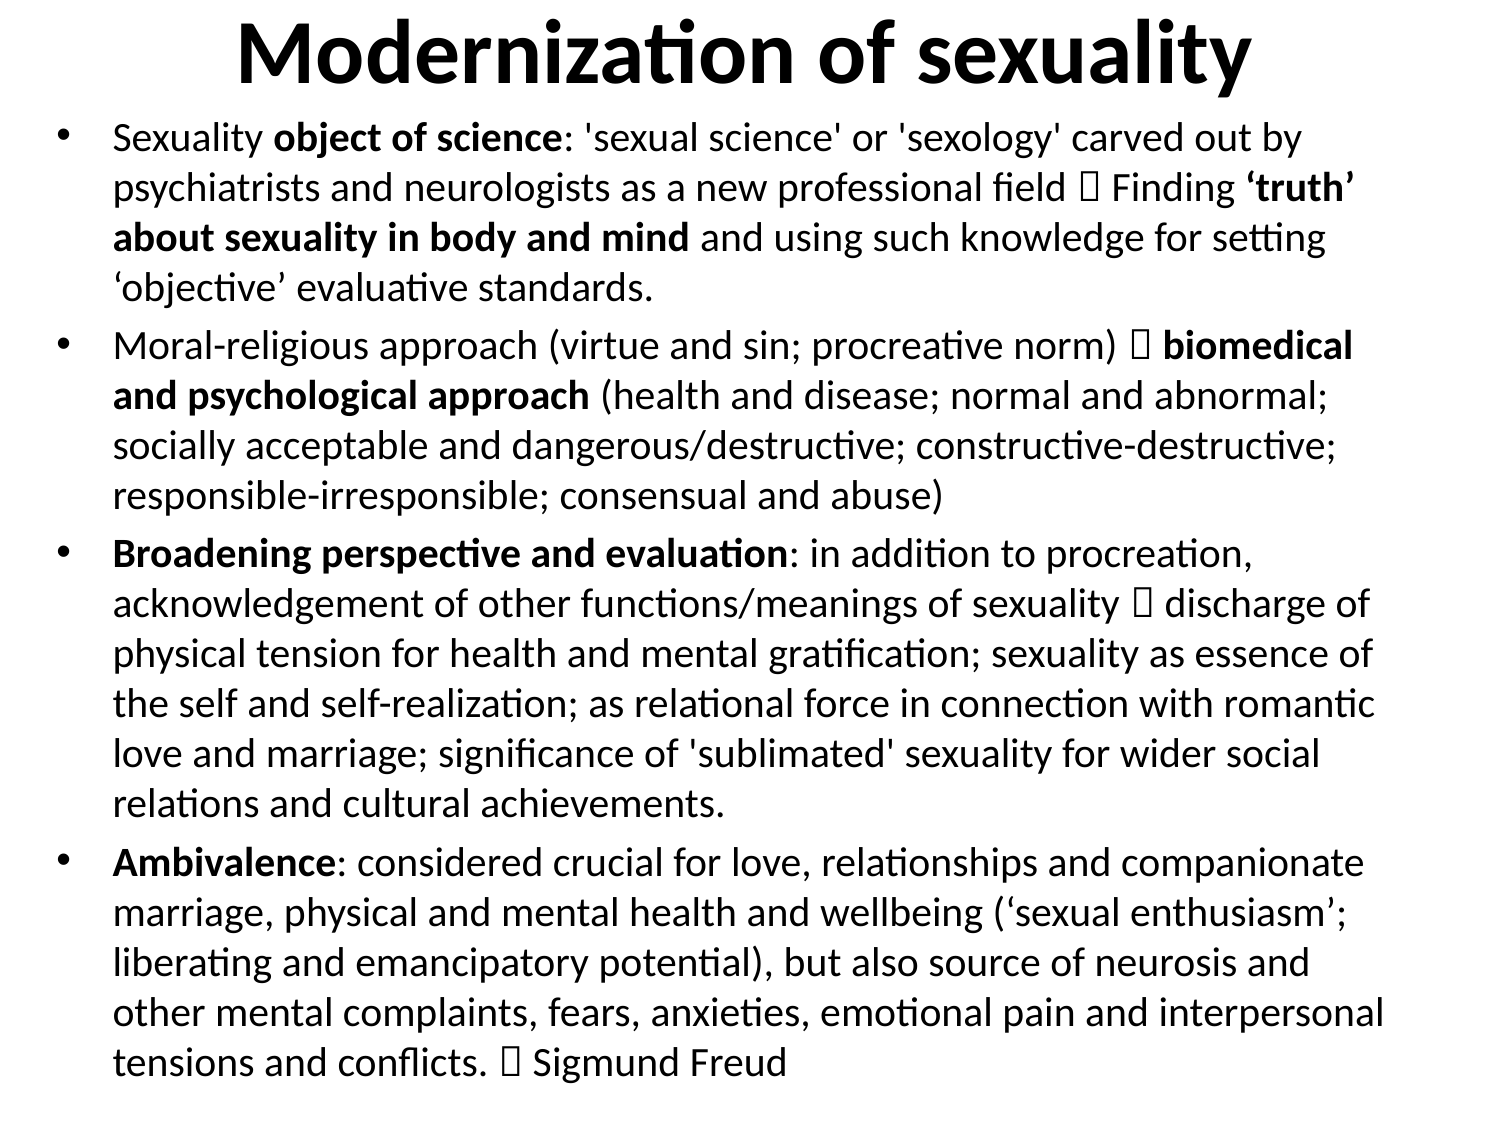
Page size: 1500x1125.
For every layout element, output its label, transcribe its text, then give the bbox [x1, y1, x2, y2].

title Modernization of sexuality [64, 0, 1425, 101]
list Sexuality object of science: 'sexual science' or 'sexology' carved out by psychiatrists and neurologists as a new professional field  Finding ‘truth’ about sexuality in body and mind and using such knowledge for setting ‘objective’ evaluative standards. Moral-religious approach (virtue and sin; procreative norm)  biomedical and psychological approach (health and disease; normal and abnormal; socially acceptable and dangerous/destructive; constructive-destructive; responsible-irresponsible; consensual and abuse) Broadening perspective and evaluation: in addition to procreation, acknowledgement of other functions/meanings of sexuality  discharge of physical tension for health and mental gratification; sexuality as essence of the self and self-realization; as relational force in connection with romantic love and marriage; significance of 'sublimated' sexuality for wider social relations and cultural achievements. Ambivalence: considered crucial for love, relationships and companionate marriage, physical and mental health and wellbeing (‘sexual enthusiasm’; liberating and emancipatory potential), but also source of neurosis and other mental complaints, fears, anxieties, emotional pain and interpersonal tensions and conflicts.  Sigmund Freud [41, 101, 1425, 1005]
